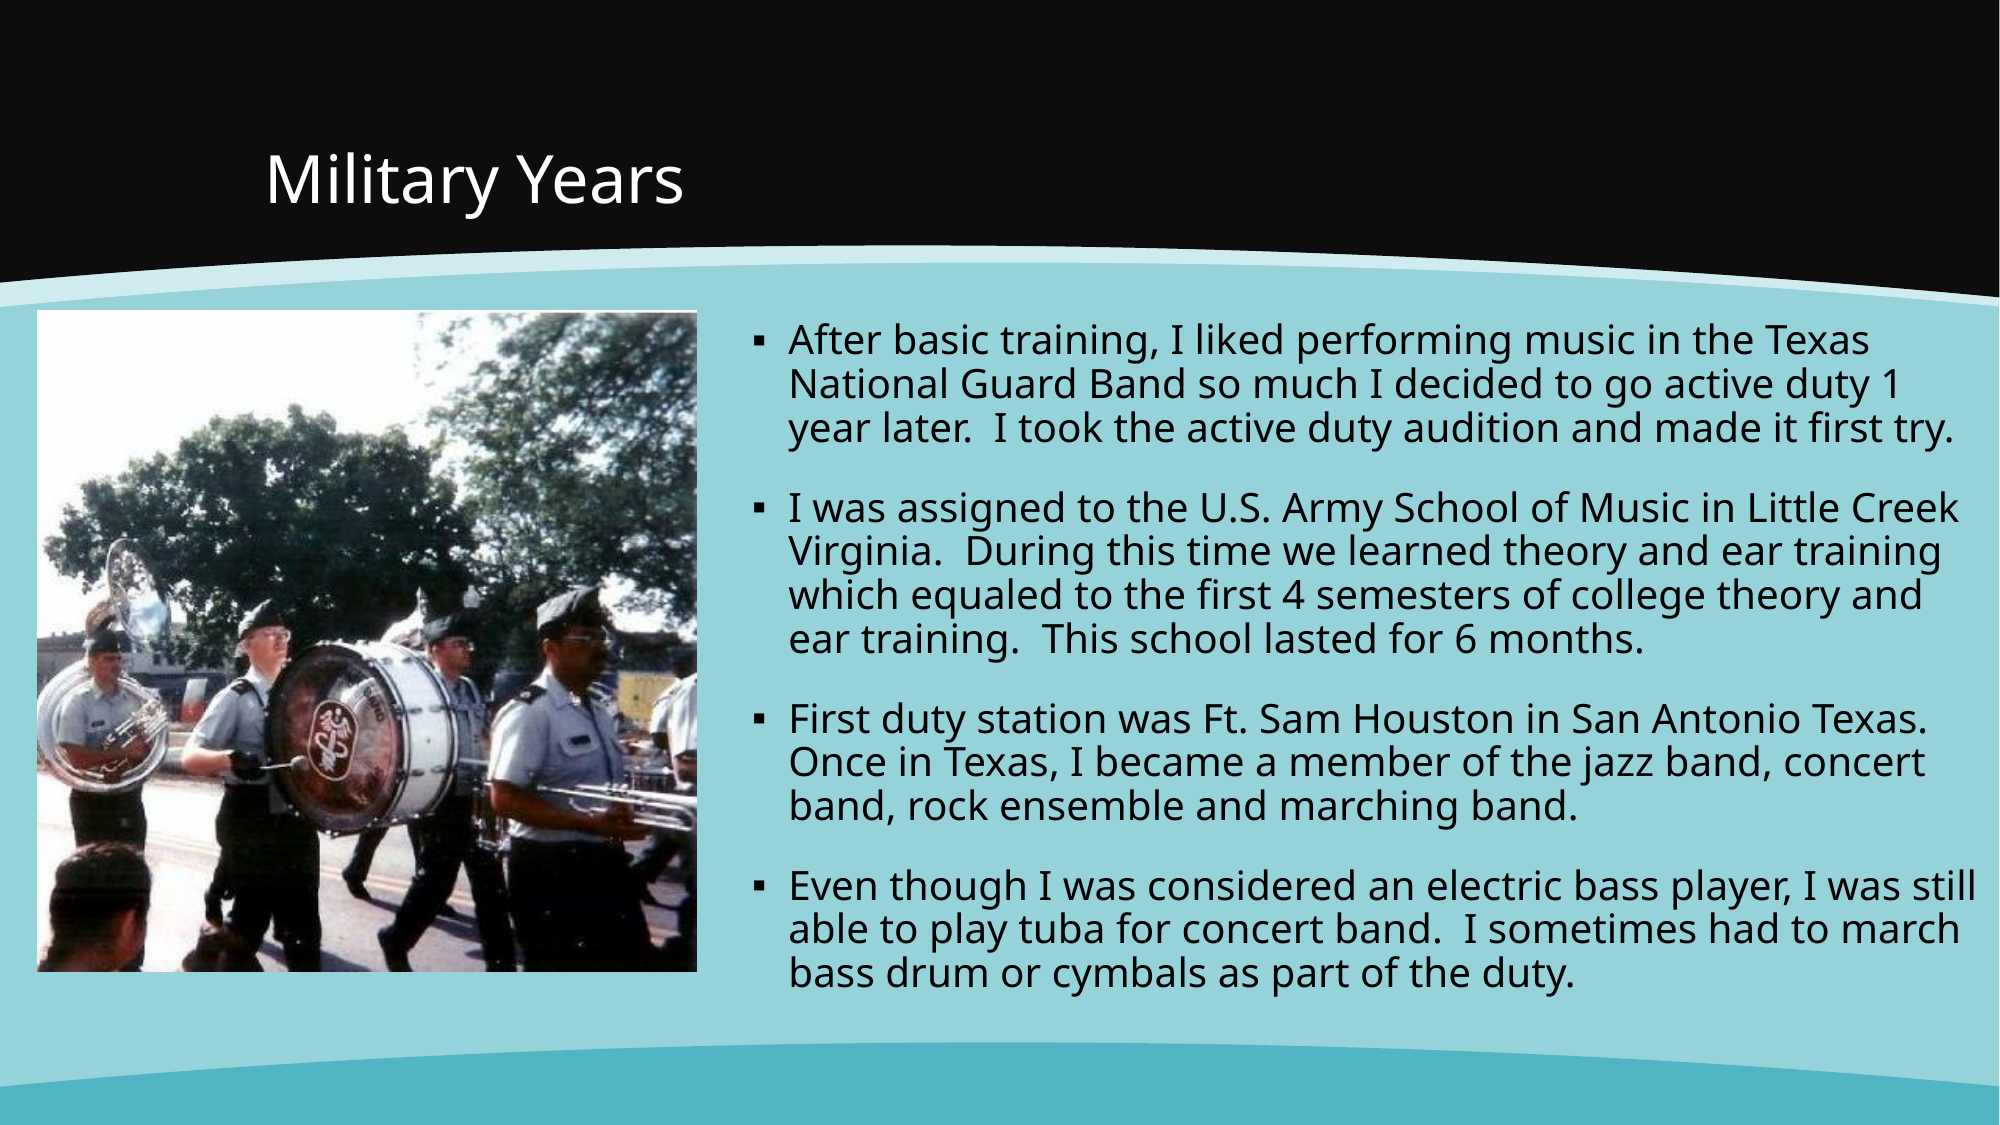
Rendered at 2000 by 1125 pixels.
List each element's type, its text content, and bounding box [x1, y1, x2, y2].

list After basic training, I liked performing music in the Texas National Guard Band so much I decided to go active duty 1 year later. I took the active duty audition and made it first try. I was assigned to the U.S. Army School of Music in Little Creek Virginia. During this time we learned theory and ear training which equaled to the first 4 semesters of college theory and ear training. This school lasted for 6 months. First duty station was Ft. Sam Houston in San Antonio Texas. Once in Texas, I became a member of the jazz band, concert band, rock ensemble and marching band. Even though I was considered an electric bass player, I was still able to play tuba for concert band. I sometimes had to march bass drum or cymbals as part of the duty. [737, 312, 2000, 1013]
picture [37, 310, 697, 972]
title Military Years [249, 45, 1750, 225]
